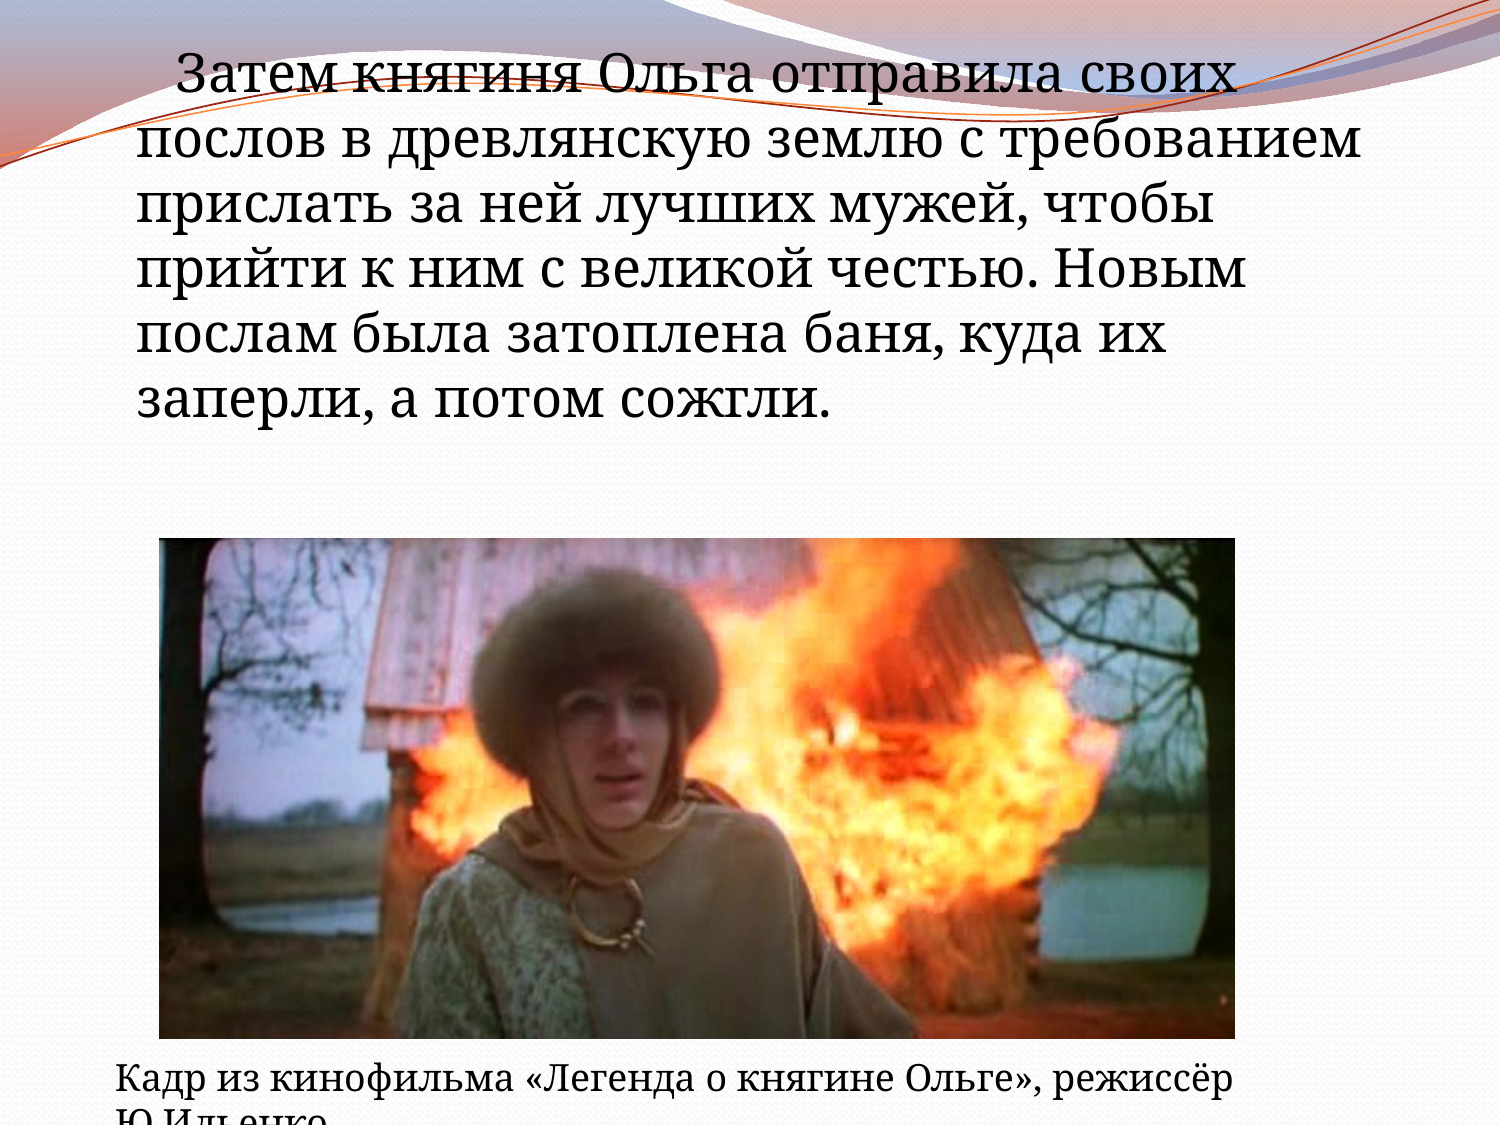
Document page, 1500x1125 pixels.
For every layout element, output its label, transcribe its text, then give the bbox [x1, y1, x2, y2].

list Затем княгиня Ольга отправила своих послов в древлянскую землю с требованием прислать за ней лучших мужей, чтобы прийти к ним с великой честью. Новым послам была затоплена баня, куда их заперли, а потом сожгли. [76, 30, 1425, 545]
text_box Кадр из кинофильма «Легенда о княгине Ольге», режиссёр Ю.Ильенко [100, 1046, 1459, 1125]
picture [159, 538, 1235, 1040]
